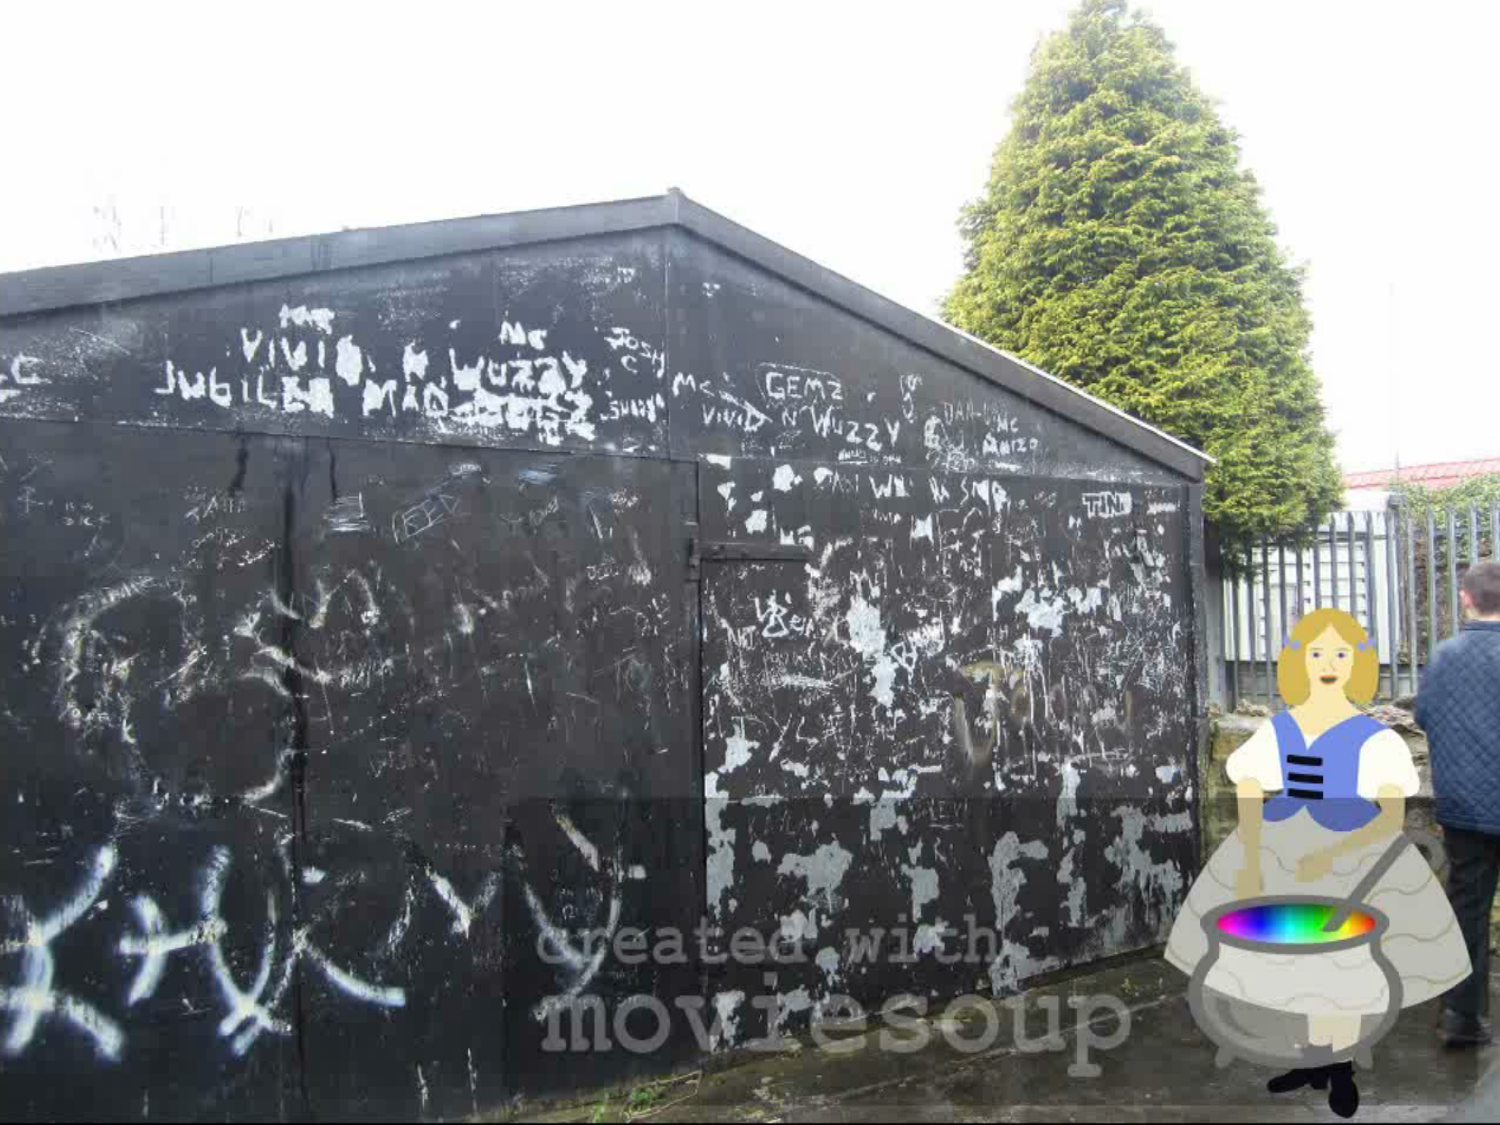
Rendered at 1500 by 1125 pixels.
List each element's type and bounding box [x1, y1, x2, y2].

text_box [0, 0, 1500, 1125]
